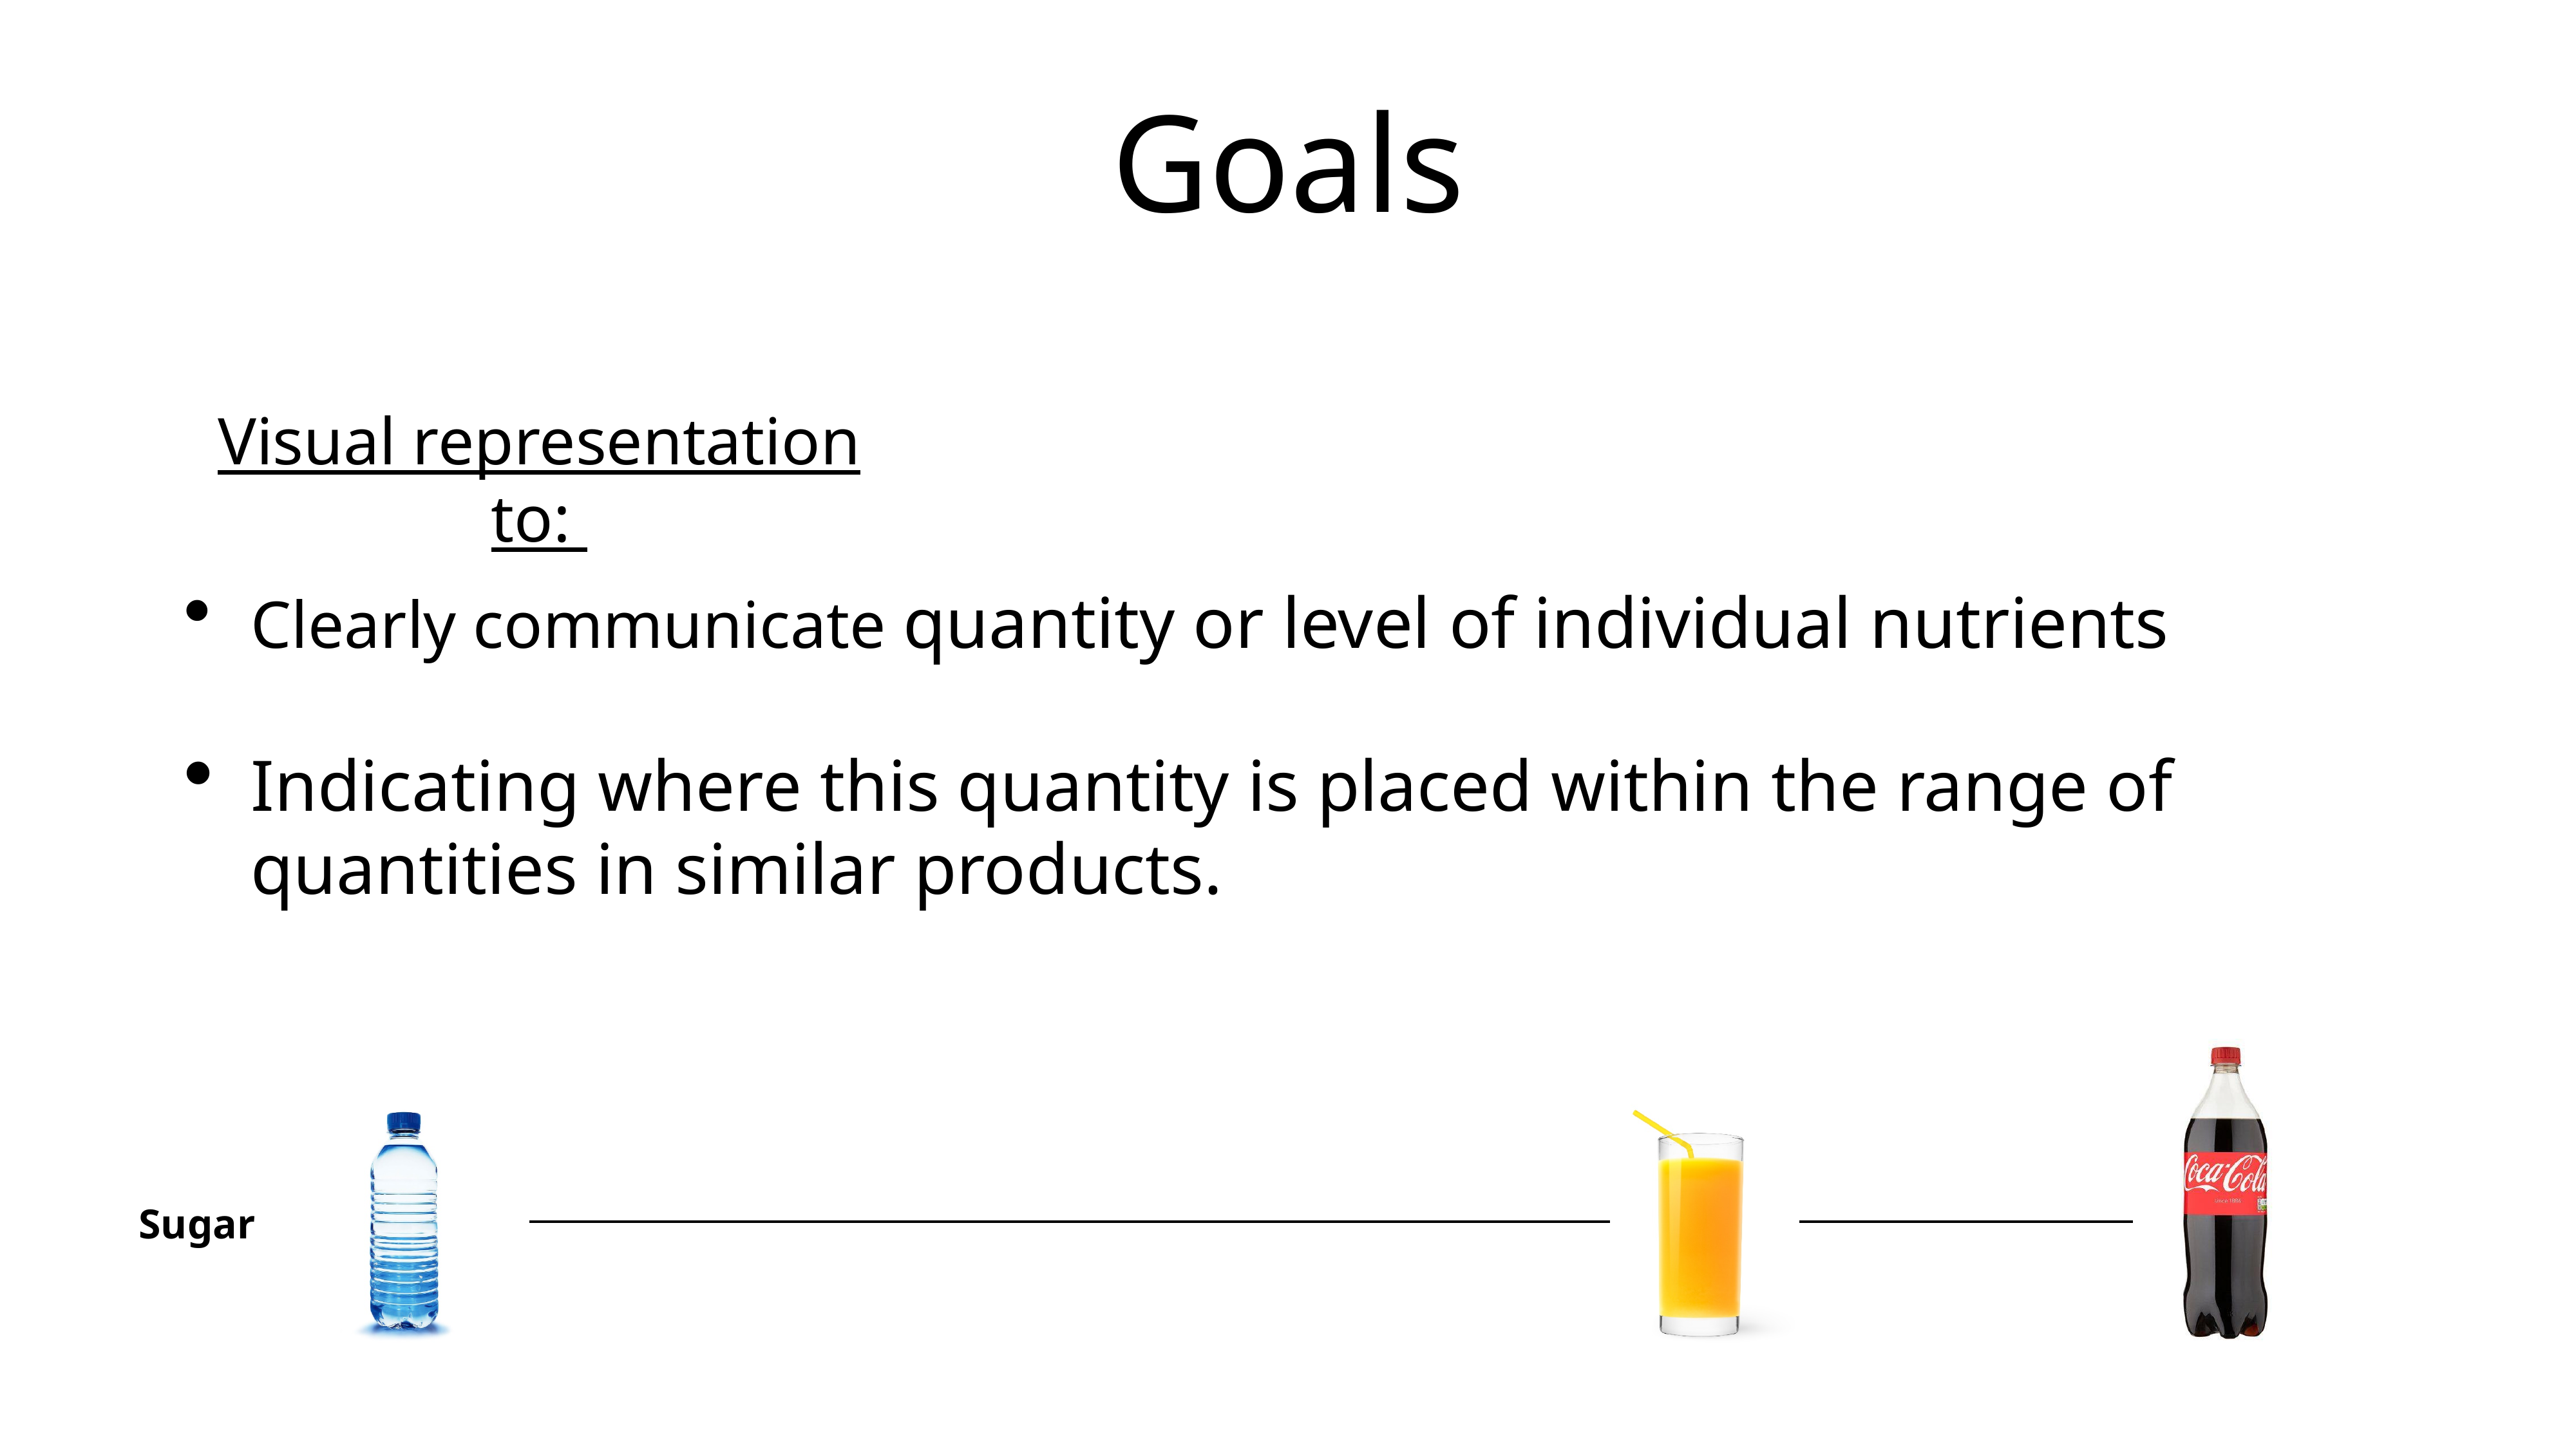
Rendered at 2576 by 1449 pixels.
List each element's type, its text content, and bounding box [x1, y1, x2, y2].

text_box Visual representation to: [167, 395, 911, 560]
picture [2071, 1039, 2379, 1347]
picture [1609, 1097, 1800, 1347]
list Clearly communicate quantity or level of individual nutrients Indicating where this quantity is placed within the range of quantities in similar products. [178, 573, 2380, 1172]
picture [279, 1097, 530, 1347]
text_box Sugar [133, 1193, 261, 1253]
title Goals [178, 37, 2398, 279]
